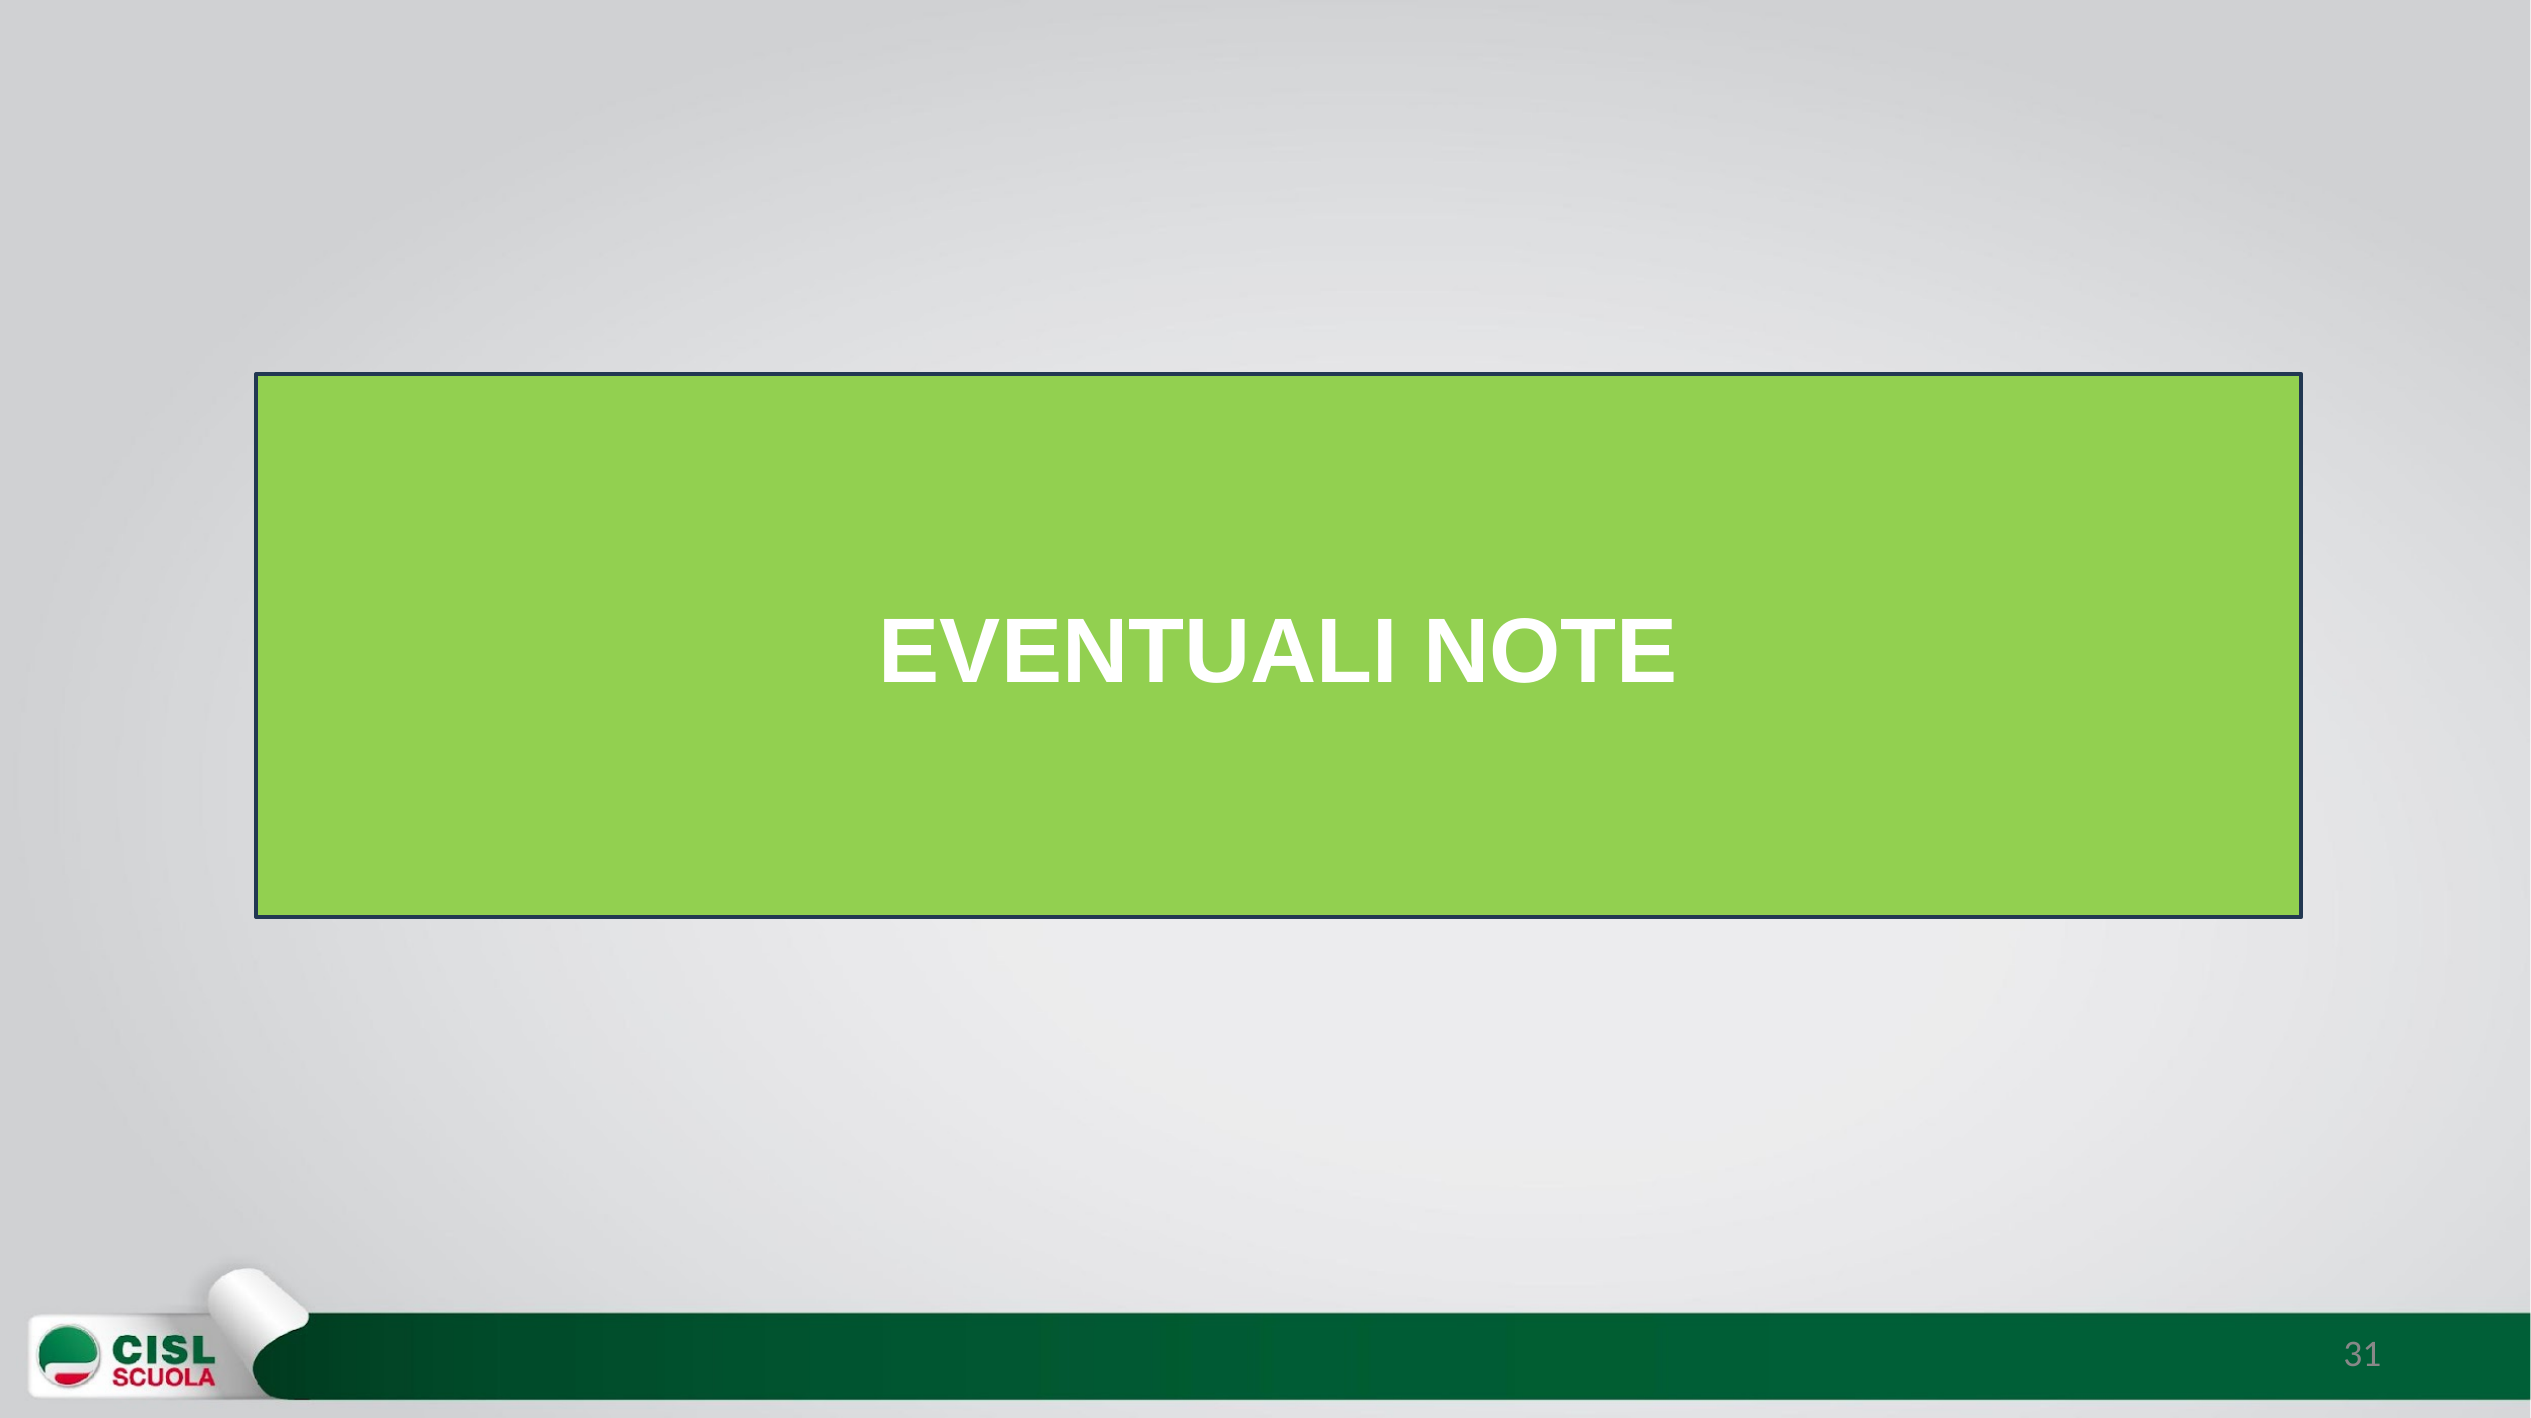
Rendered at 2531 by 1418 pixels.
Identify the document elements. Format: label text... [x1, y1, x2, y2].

slide_number 31 [1813, 1313, 2404, 1390]
text_box EVENTUALI NOTE [254, 372, 2303, 919]
picture [0, 0, 2531, 1418]
